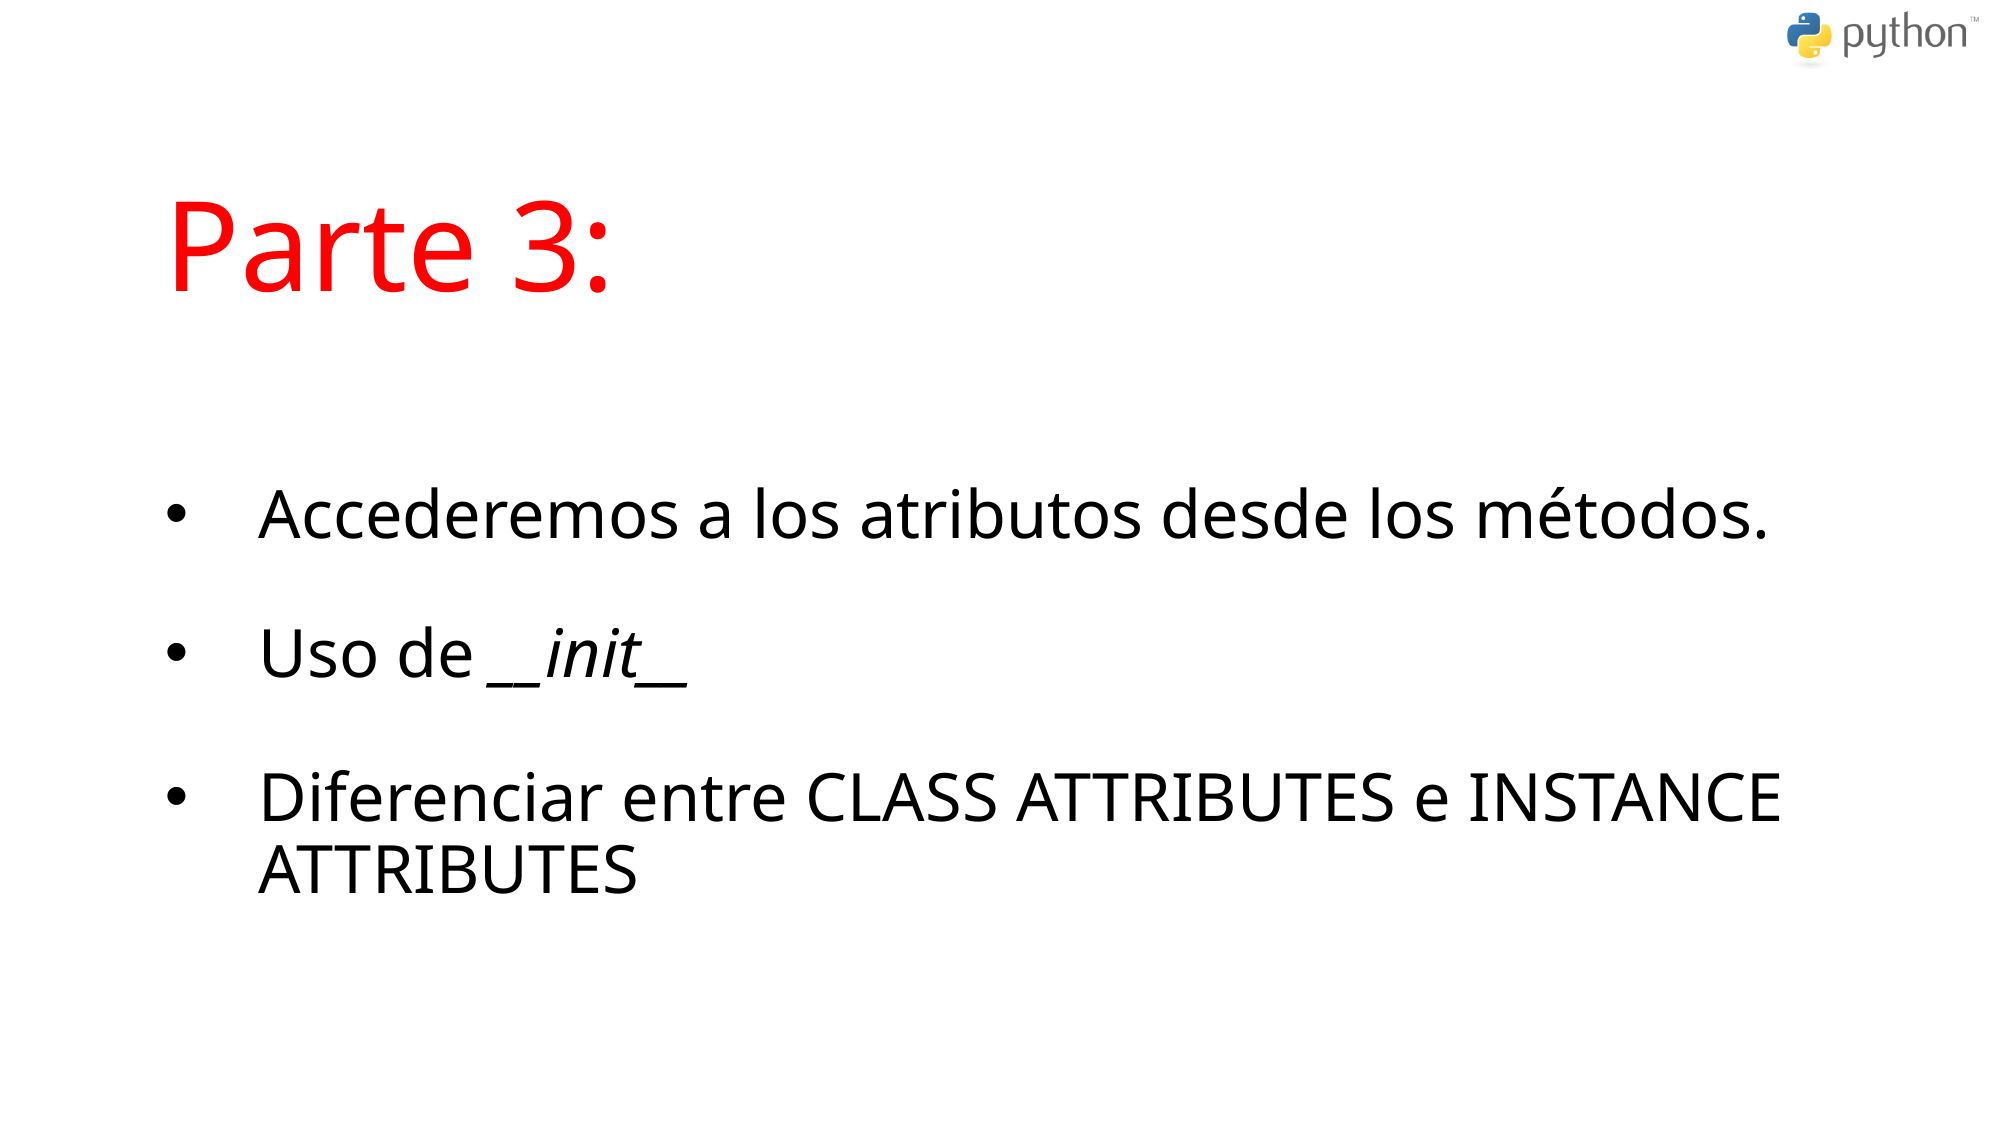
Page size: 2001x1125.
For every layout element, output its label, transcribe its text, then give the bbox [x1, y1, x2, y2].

text_box Parte 3: Accederemos a los atributos desde los métodos. Uso de __init__ Diferenciar entre CLASS ATTRIBUTES e INSTANCE ATTRIBUTES [149, 176, 1927, 965]
picture [1755, 0, 1997, 82]
